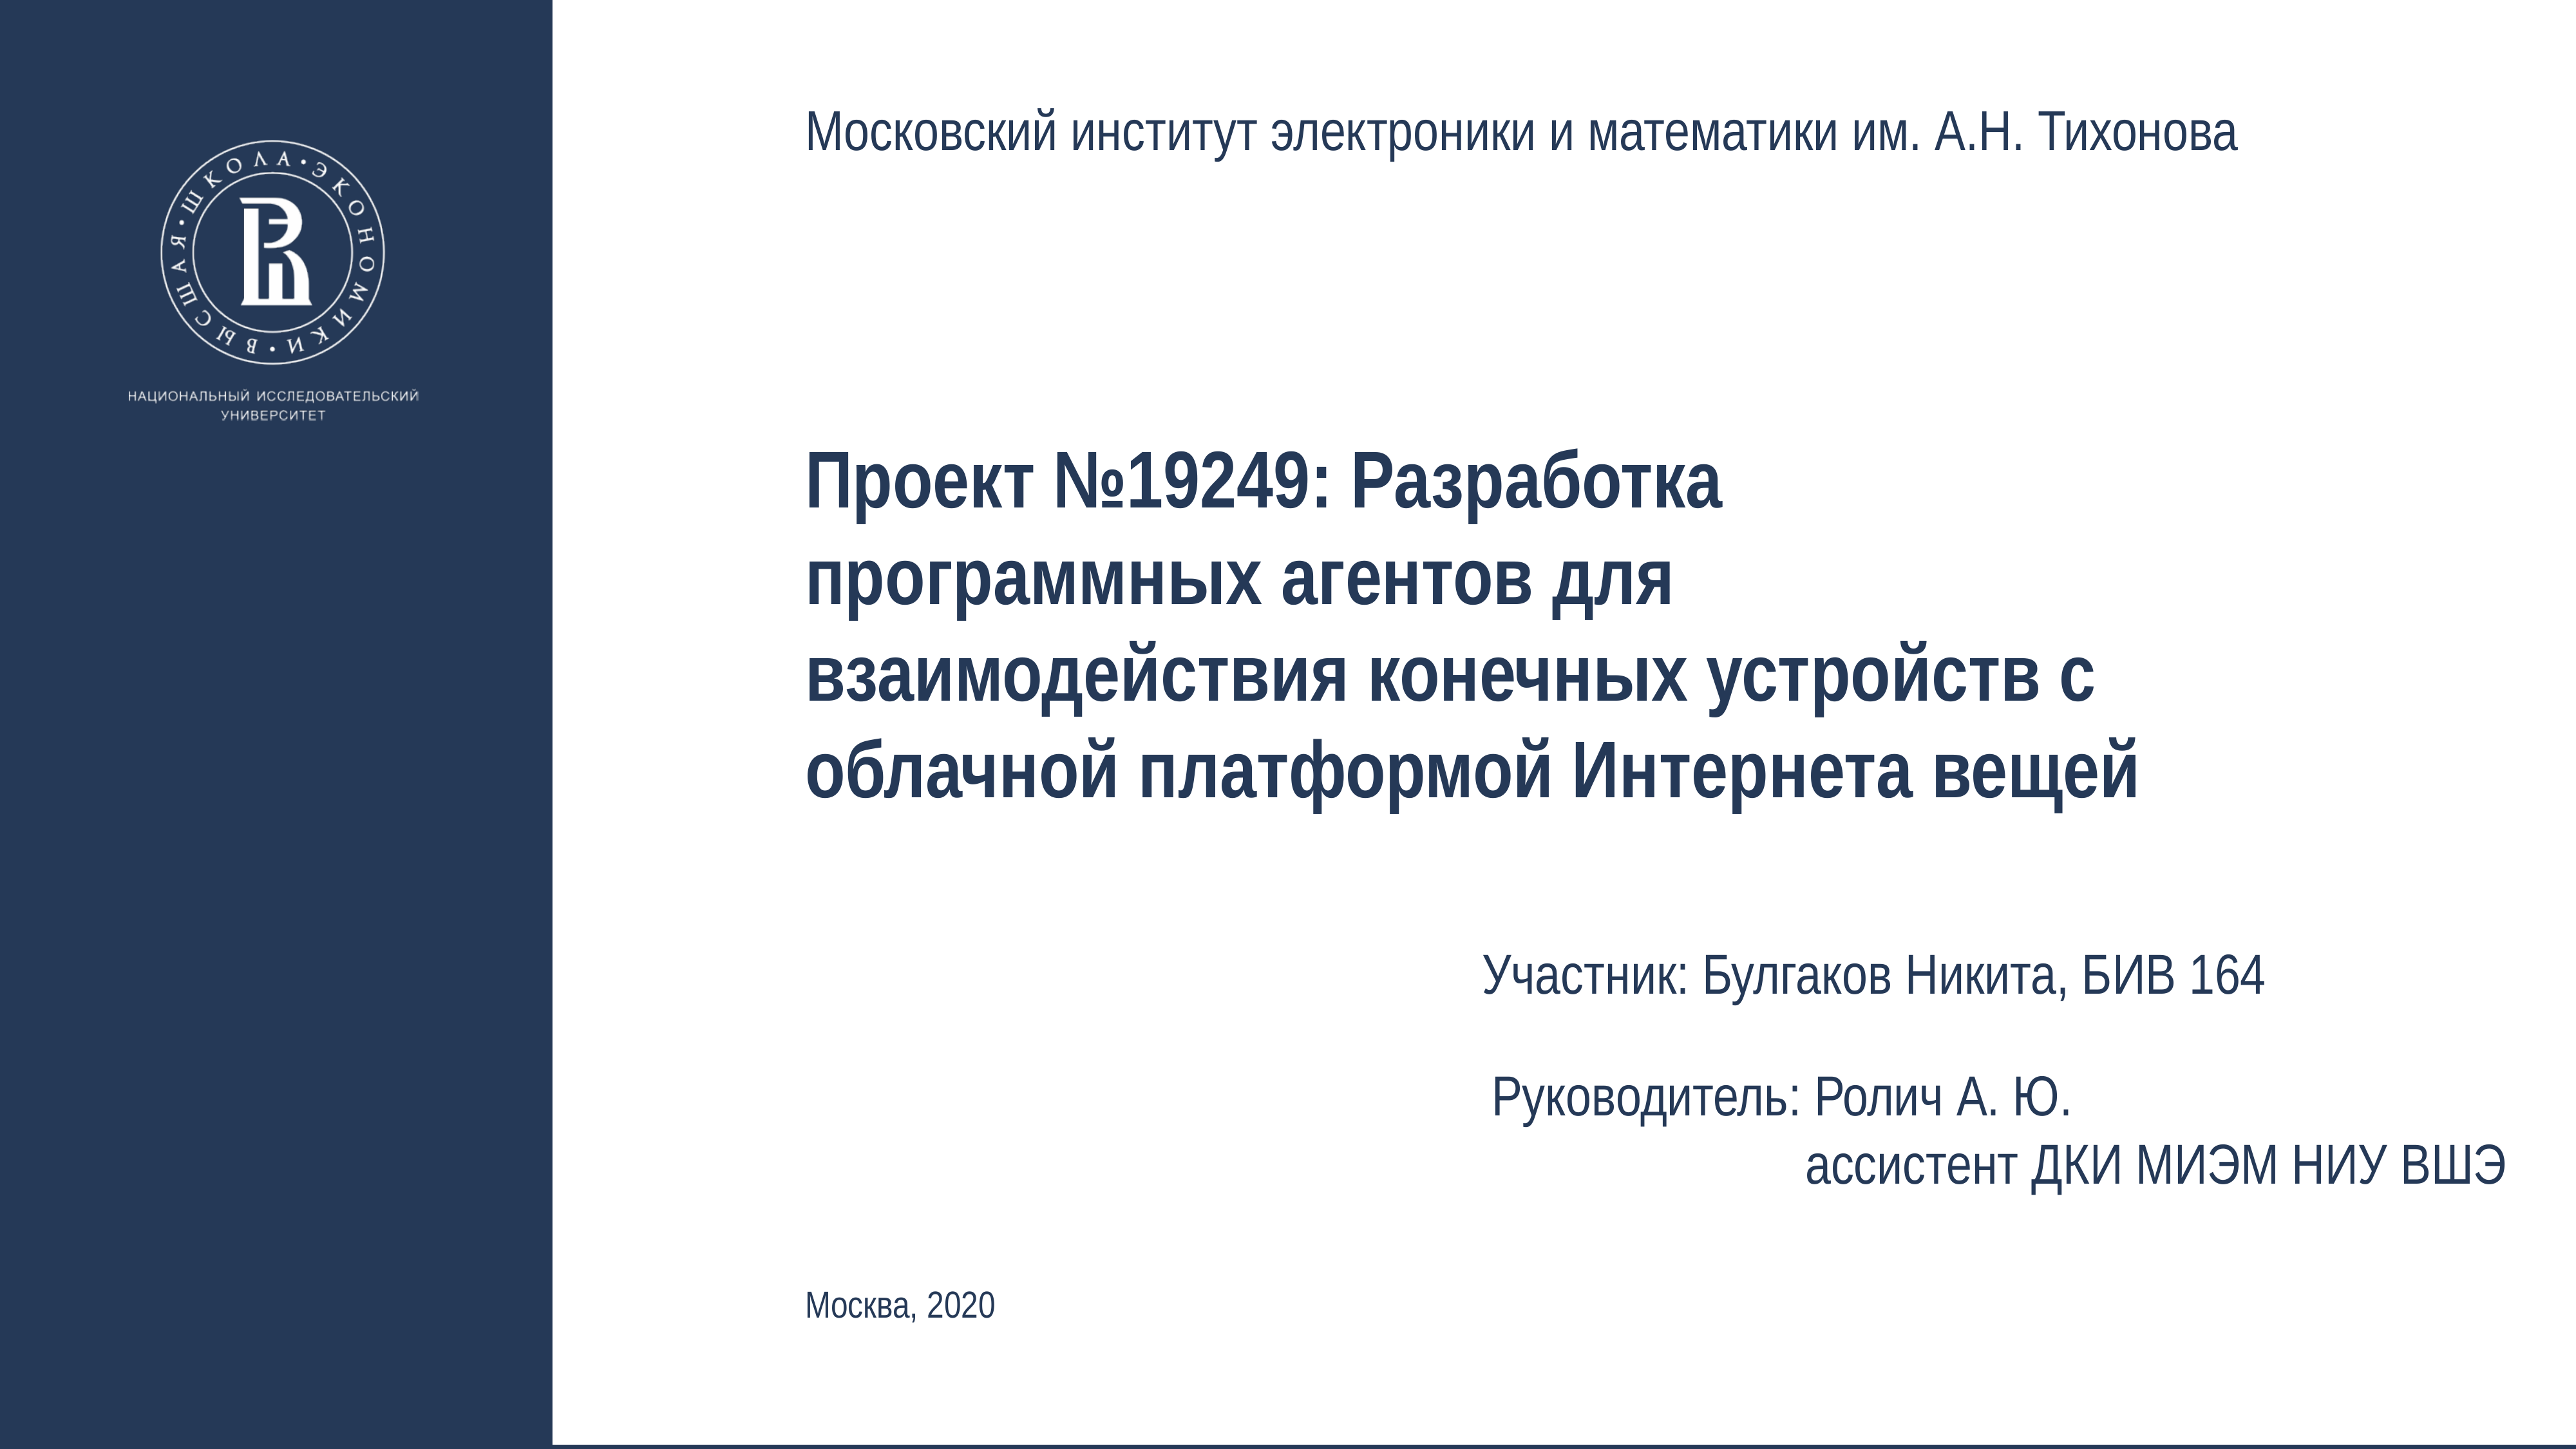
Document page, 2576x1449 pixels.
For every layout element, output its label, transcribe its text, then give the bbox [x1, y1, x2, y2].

text_box Руководитель: Ролич А. Ю. [1470, 1051, 2081, 1128]
picture [129, 140, 419, 421]
text_box Московский институт электроники и математики им. А.Н. Тихонова [797, 86, 2361, 169]
text_box Проект №19249: Разработка программных агентов для взаимодействия конечных устройств с облачной платформой Интернета вещей [797, 420, 2161, 822]
text_box ассистент ДКИ МИЭМ НИУ ВШЭ [1790, 1120, 2515, 1201]
text_box Участник: Булгаков Никита, БИВ 164 [1455, 929, 2275, 1011]
text_box Москва, 2020 [797, 1272, 1090, 1333]
